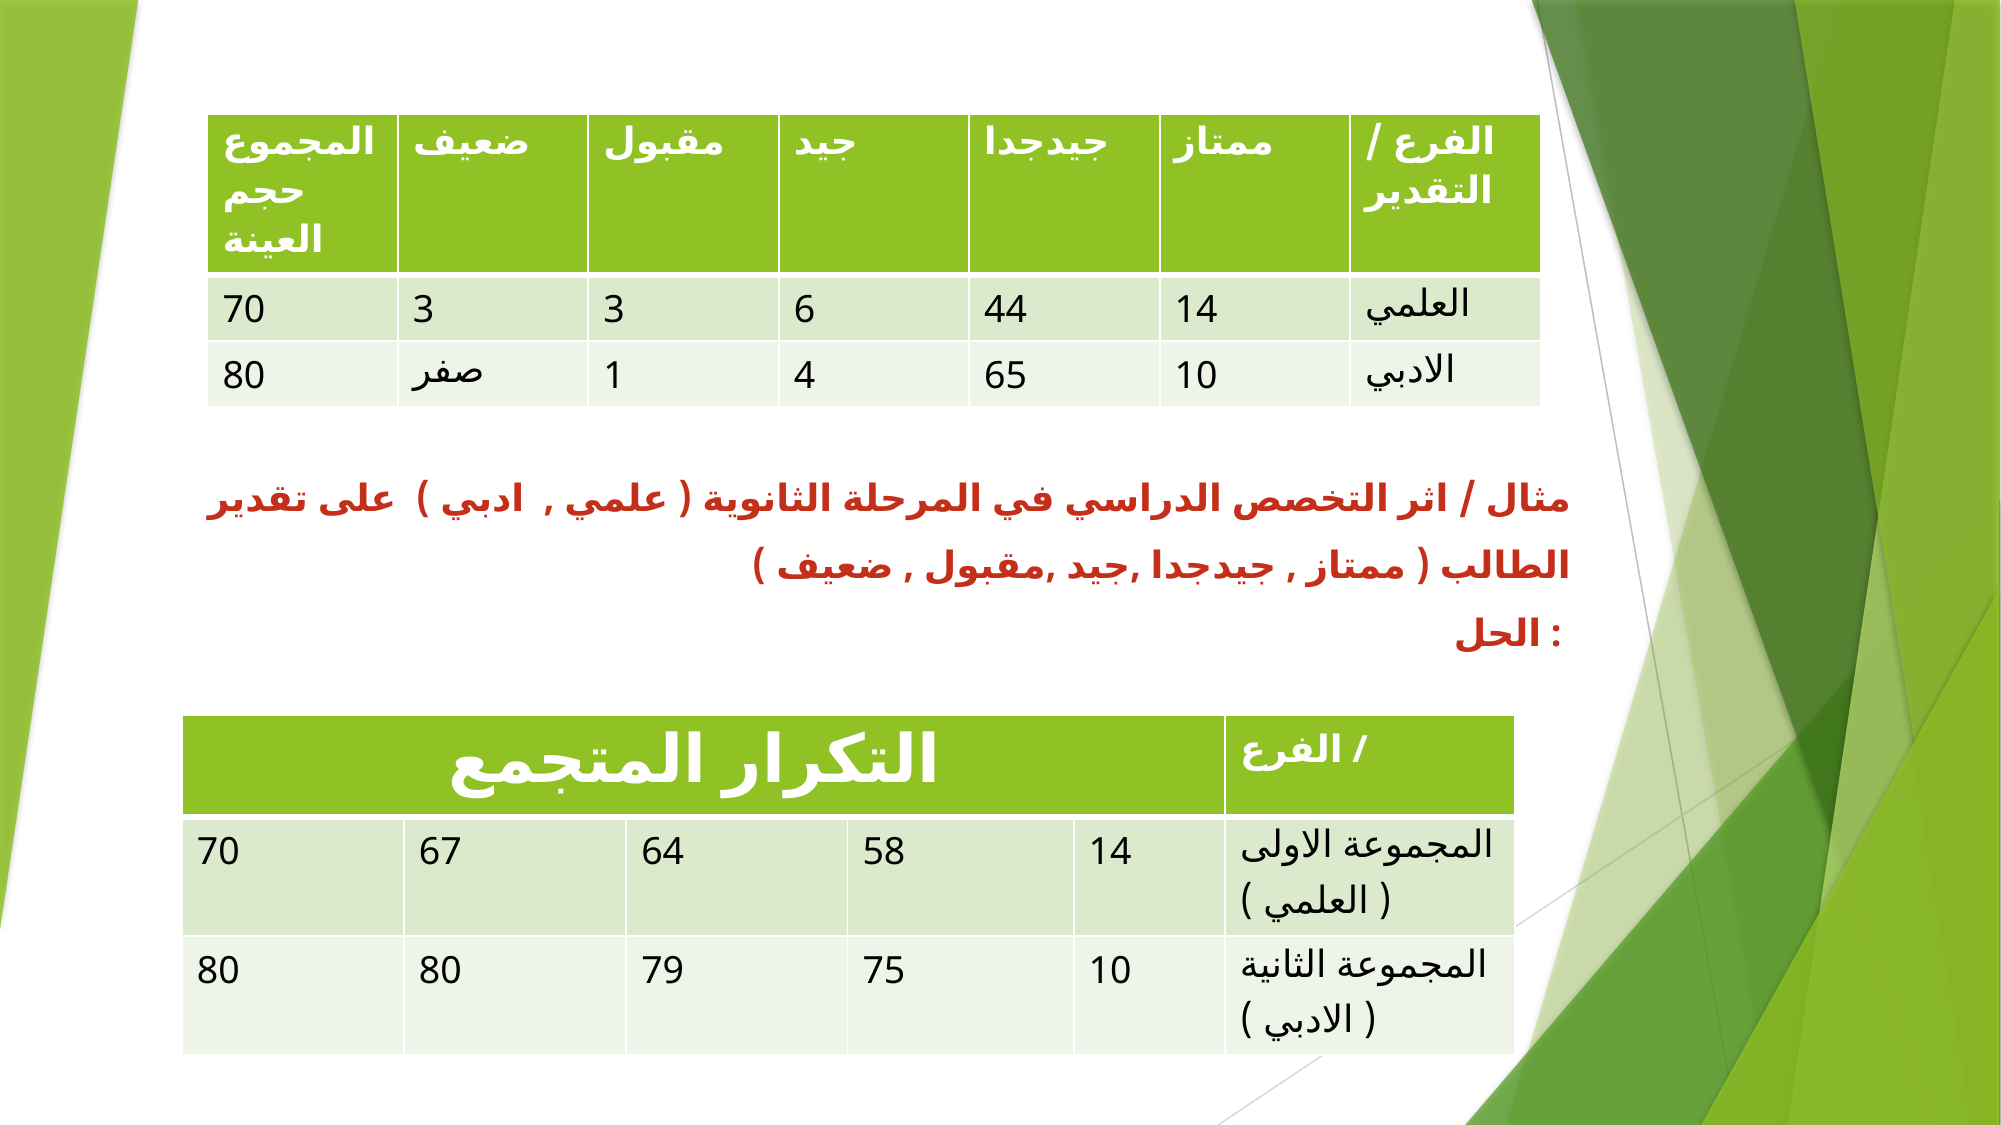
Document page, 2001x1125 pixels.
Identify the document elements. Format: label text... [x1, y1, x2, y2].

table_header الفرع / [1226, 716, 1514, 814]
table_cell 70 [208, 278, 397, 340]
table_cell 67 [405, 820, 625, 935]
table_header جيدجدا [970, 115, 1159, 272]
table_cell 80 [405, 937, 625, 1054]
table_header جيد [780, 115, 968, 272]
table_cell المجموعة الثانية ( الادبي ) [1226, 937, 1514, 1054]
table_cell المجموعة الاولى ( العلمي ) [1226, 820, 1514, 935]
table_header التكرار المتجمع [183, 716, 1224, 814]
table_cell صفر [399, 342, 587, 406]
table_header الفرع / التقدير [1351, 115, 1540, 272]
table_cell 70 [183, 820, 403, 935]
table_cell العلمي [1351, 278, 1540, 340]
table_cell 1 [589, 342, 778, 406]
table_cell 80 [208, 342, 397, 406]
table_cell 79 [627, 937, 847, 1054]
table_cell 65 [970, 342, 1159, 406]
table_cell 64 [627, 820, 847, 935]
table_cell 3 [399, 278, 587, 340]
table_header ممتاز [1161, 115, 1349, 272]
table_cell الادبي [1351, 342, 1540, 406]
table_cell 3 [589, 278, 778, 340]
table_cell 10 [1161, 342, 1349, 406]
table_cell 10 [1075, 937, 1224, 1054]
table_cell 44 [970, 278, 1159, 340]
table_cell 14 [1075, 820, 1224, 935]
table_cell 14 [1161, 278, 1349, 340]
title مثال / اثر التخصص الدراسي في المرحلة الثانوية ( علمي , ادبي ) على تقدير الطالب ( ممتاز , جيدجدا ,جيد ,مقبول , ضعيف ) الحل : [118, 406, 1587, 662]
table_header المجموع حجم العينة [208, 115, 397, 272]
table_header مقبول [589, 115, 778, 272]
table_cell 75 [848, 937, 1073, 1054]
table_cell 4 [780, 342, 968, 406]
table_header ضعيف [399, 115, 587, 272]
table_cell 80 [183, 937, 403, 1054]
table_cell 6 [780, 278, 968, 340]
table_cell 58 [848, 820, 1073, 935]
